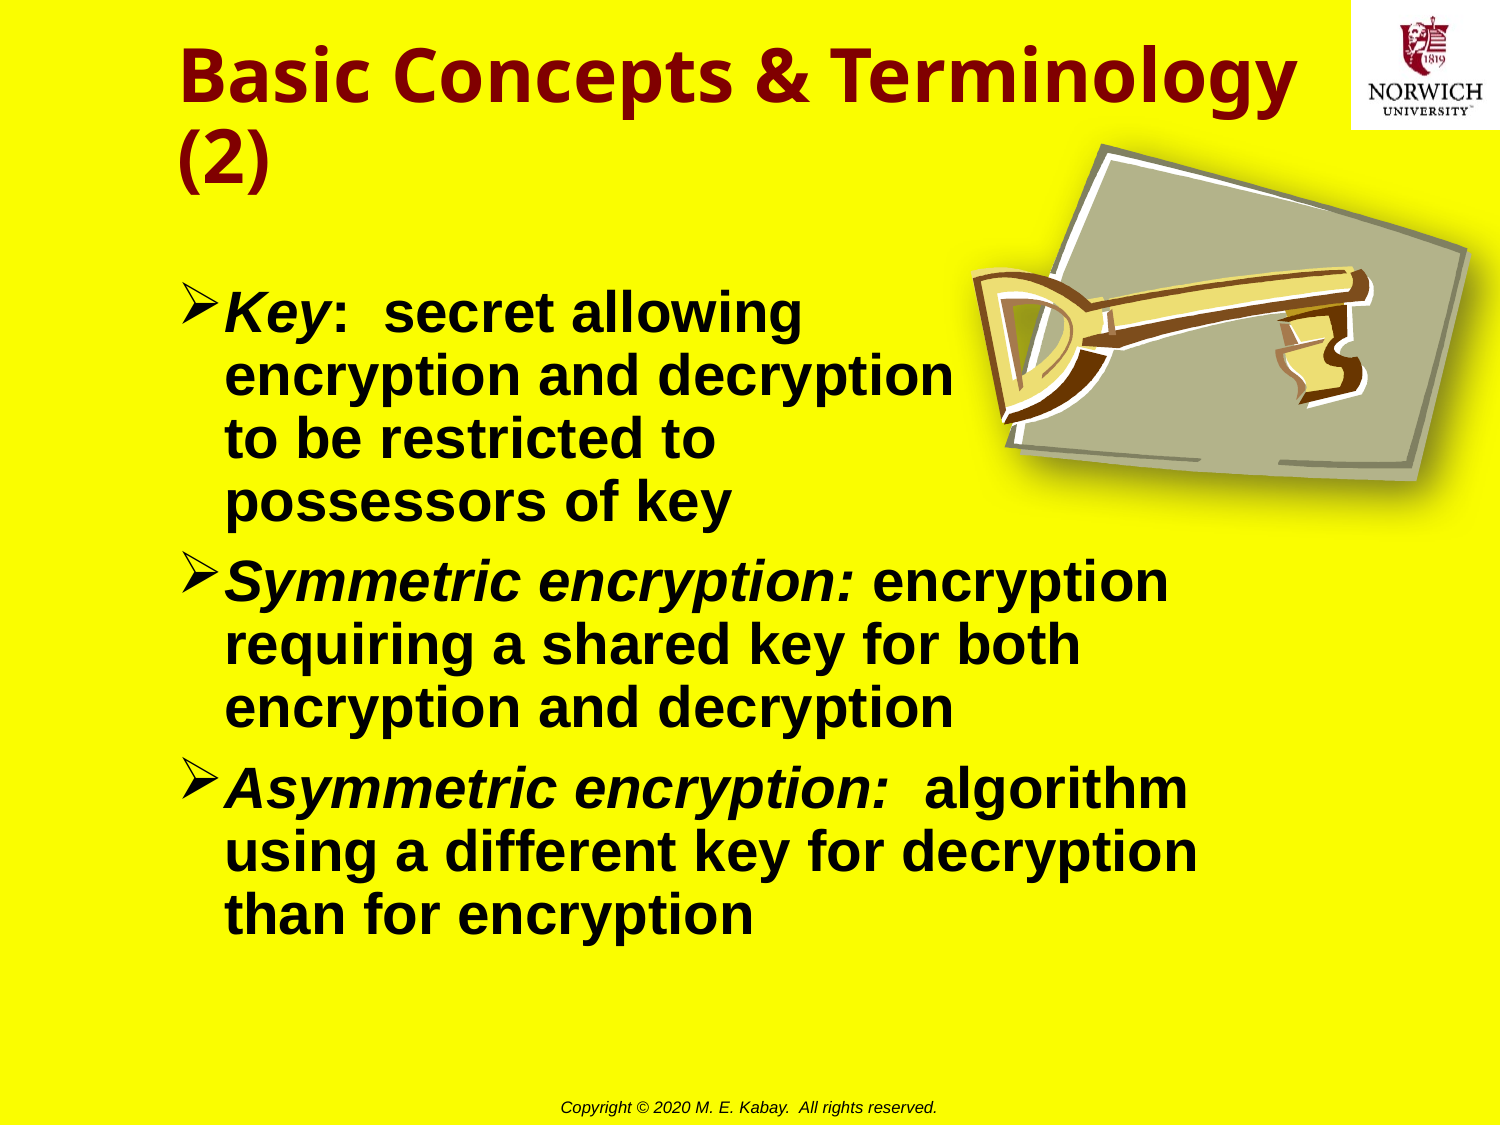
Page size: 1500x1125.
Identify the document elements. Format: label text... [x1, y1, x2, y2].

picture [970, 137, 1478, 488]
title Basic Concepts & Terminology (2) [161, 24, 1339, 213]
list Key: secret allowing encryption and decryption to be restricted to possessors of key Symmetric encryption: encryption requiring a shared key for both encryption and decryption Asymmetric encryption: algorithm using a different key for decryption than for encryption [161, 274, 1339, 1039]
picture [1351, 0, 1500, 130]
